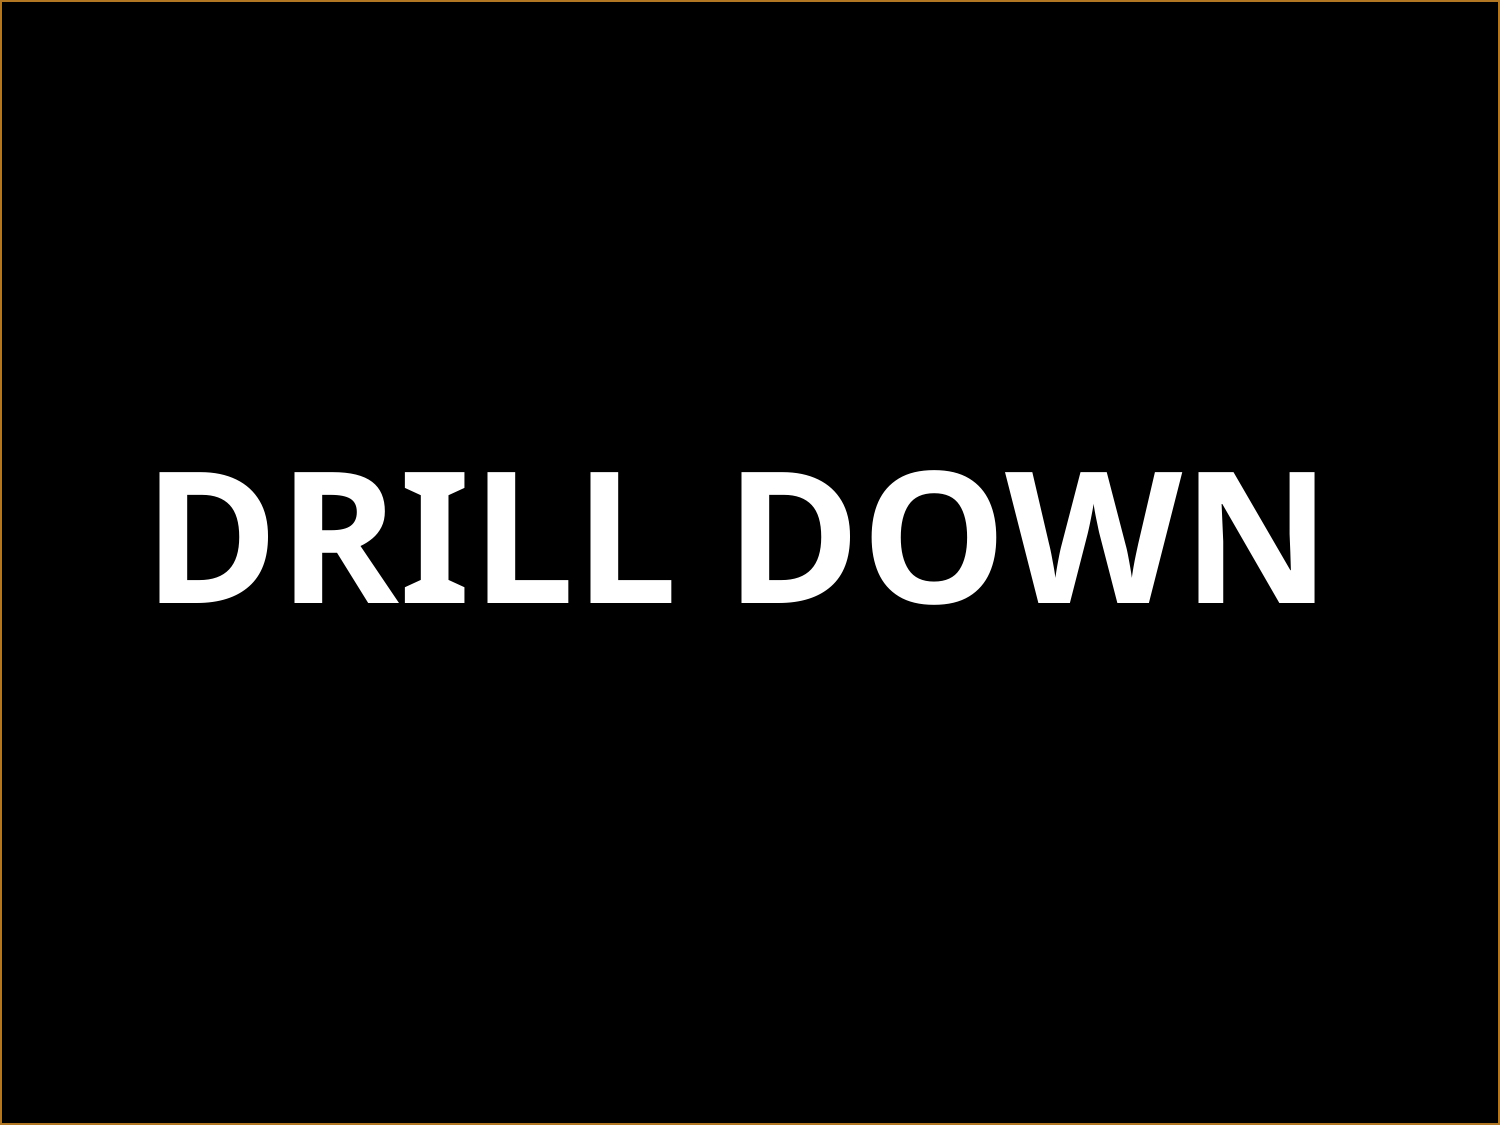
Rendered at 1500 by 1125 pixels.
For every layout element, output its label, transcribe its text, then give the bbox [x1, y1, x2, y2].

text_box [0, 0, 1500, 1125]
title Drill Down [99, 412, 1375, 625]
